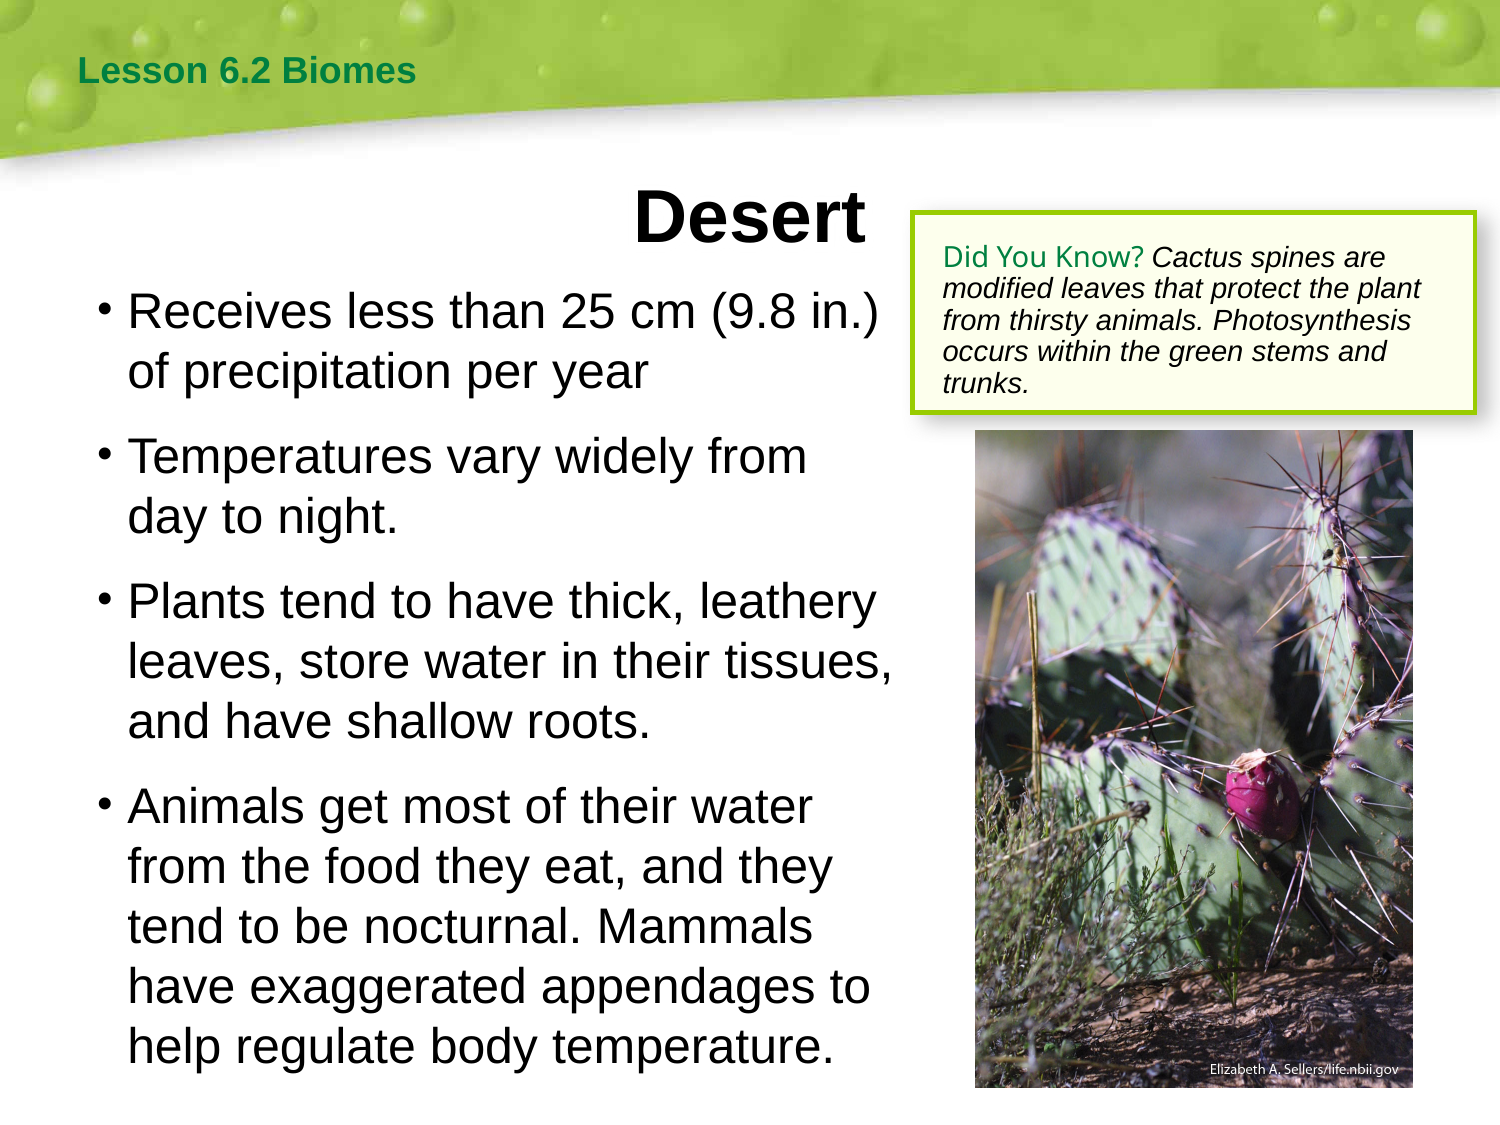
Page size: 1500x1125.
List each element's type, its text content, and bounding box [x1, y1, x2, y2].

text_box Receives less than 25 cm (9.8 in.) of precipitation per year Temperatures vary widely from day to night. Plants tend to have thick, leathery leaves, store water in their tissues, and have shallow roots. Animals get most of their water from the food they eat, and they tend to be nocturnal. Mammals have exaggerated appendages to help regulate body temperature. [50, 271, 913, 1082]
title Desert [112, 124, 1388, 271]
picture [0, 0, 1500, 1125]
text_box Did You Know? Cactus spines are modified leaves that protect the plant from thirsty animals. Photosynthesis occurs within the green stems and trunks. [912, 212, 1475, 413]
text_box Lesson 6.2 Biomes [62, 38, 433, 98]
